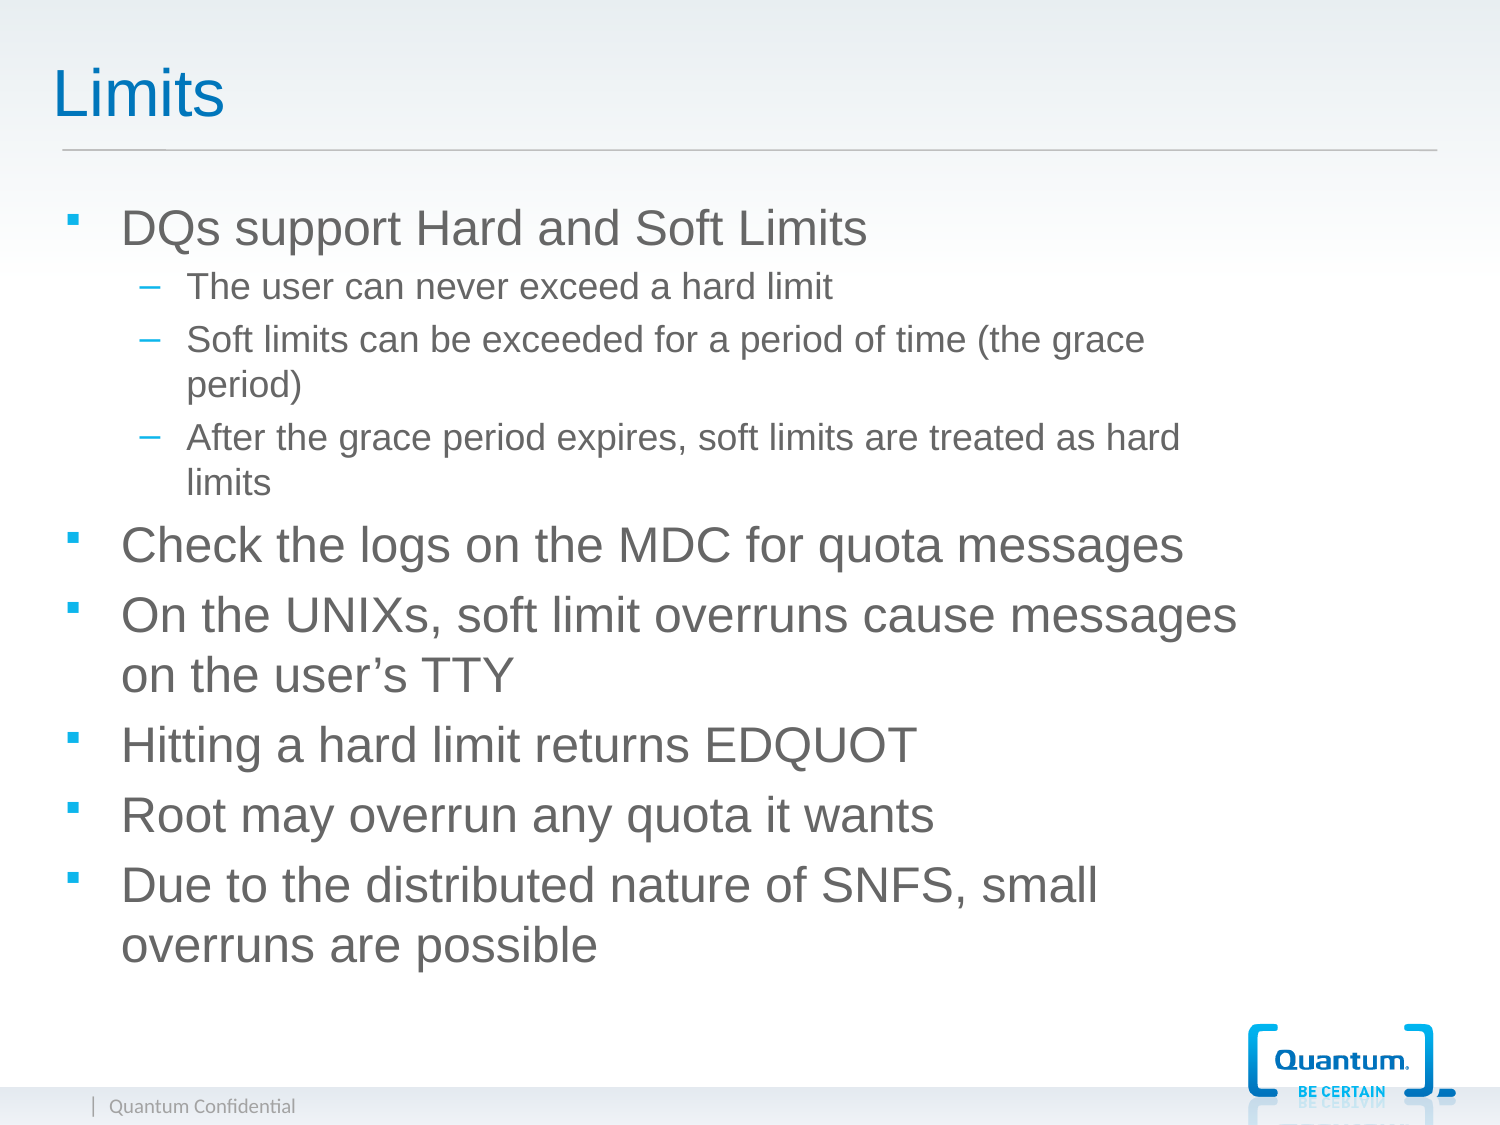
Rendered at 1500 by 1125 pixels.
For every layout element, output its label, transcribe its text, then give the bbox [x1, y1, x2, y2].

list DQs support Hard and Soft Limits The user can never exceed a hard limit Soft limits can be exceeded for a period of time (the grace period) After the grace period expires, soft limits are treated as hard limits Check the logs on the MDC for quota messages On the UNIXs, soft limit overruns cause messages on the user’s TTY Hitting a hard limit returns EDQUOT Root may overrun any quota it wants Due to the distributed nature of SNFS, small overruns are possible [49, 187, 1288, 1013]
title Limits [37, 37, 1313, 143]
picture [1240, 1012, 1463, 1125]
